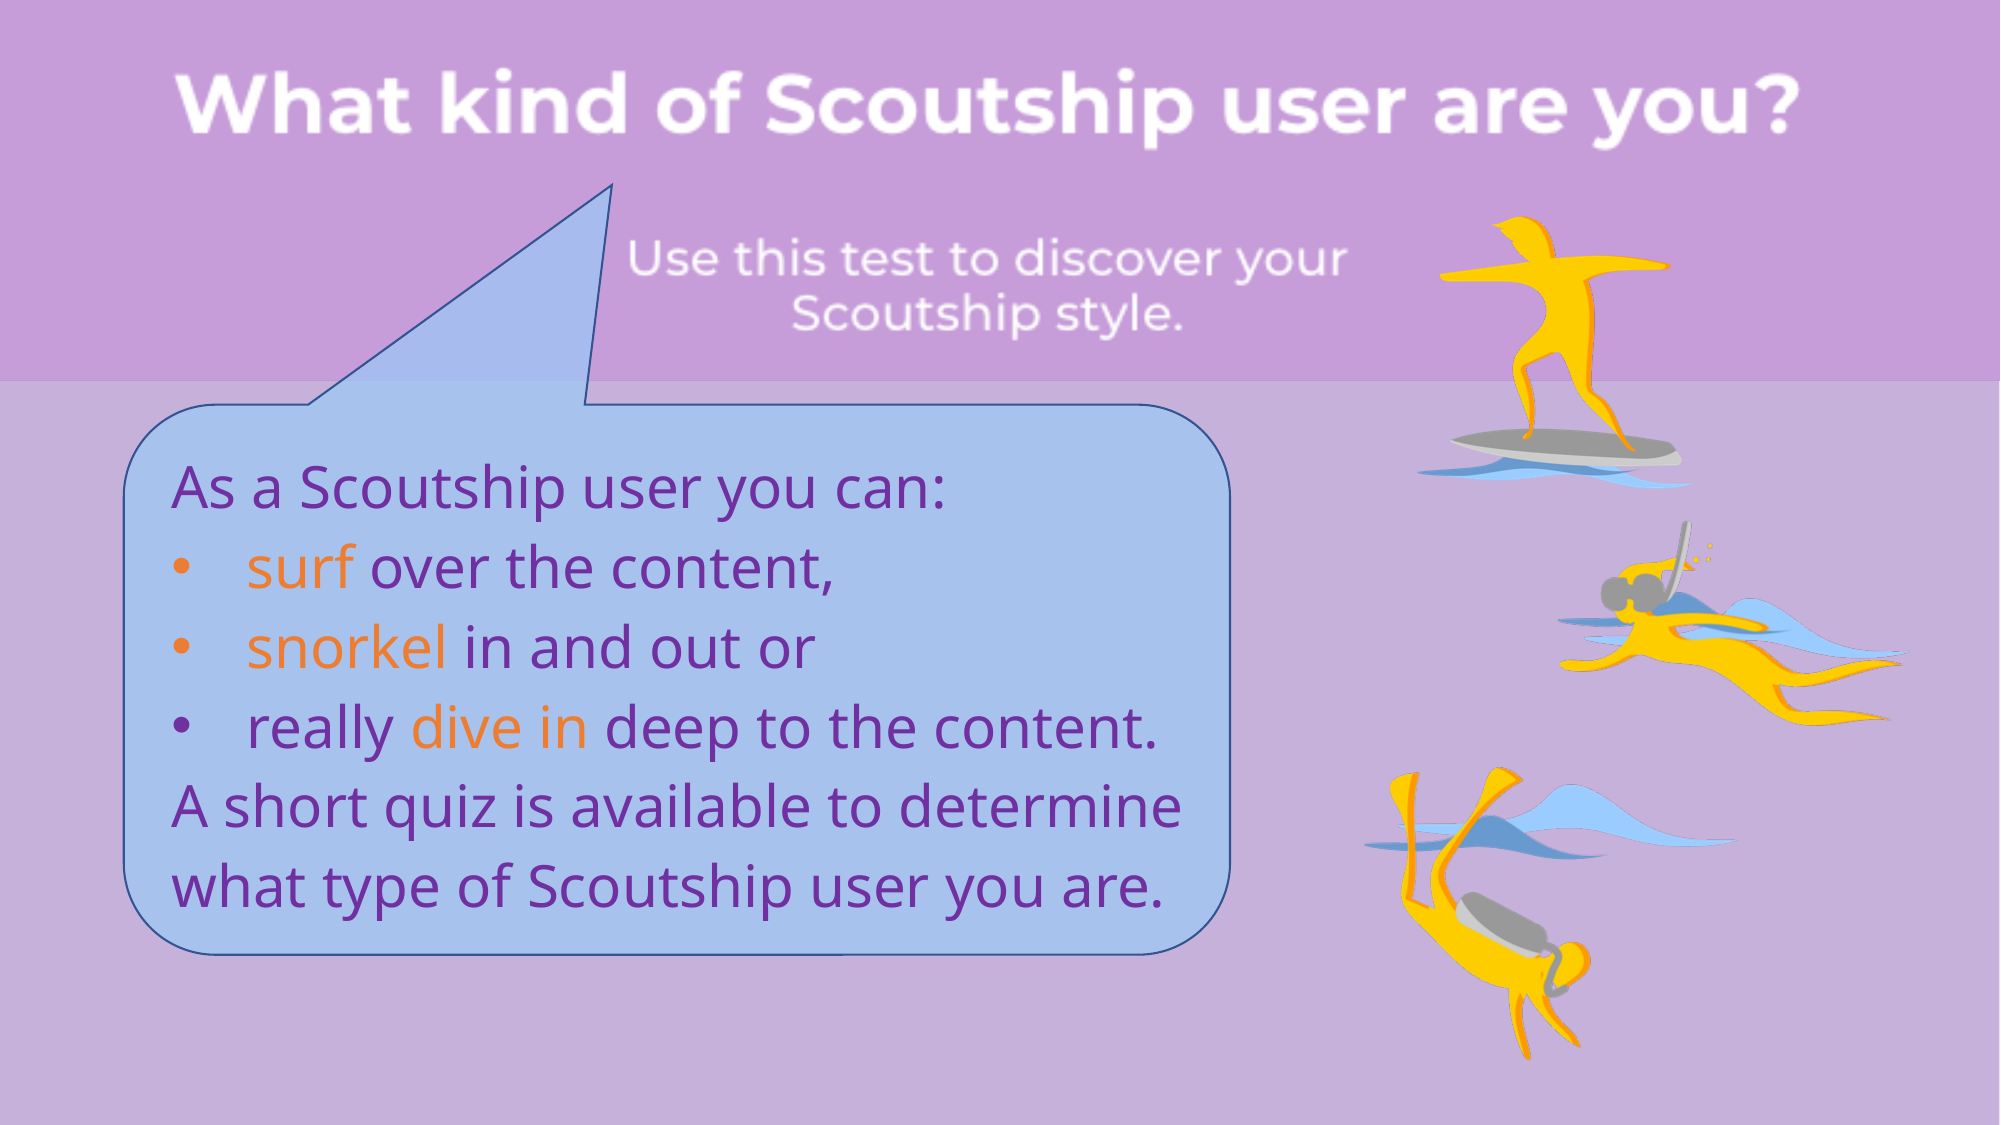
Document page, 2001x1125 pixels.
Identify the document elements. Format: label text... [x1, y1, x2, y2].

text_box [0, 381, 2000, 1125]
picture [0, 0, 2000, 1085]
text_box [122, 381, 1206, 956]
text_box As a Scoutship user you can: surf over the content, snorkel in and out or really dive in deep to the content. A short quiz is available to determine what type of Scoutship user you are. [156, 433, 1230, 927]
